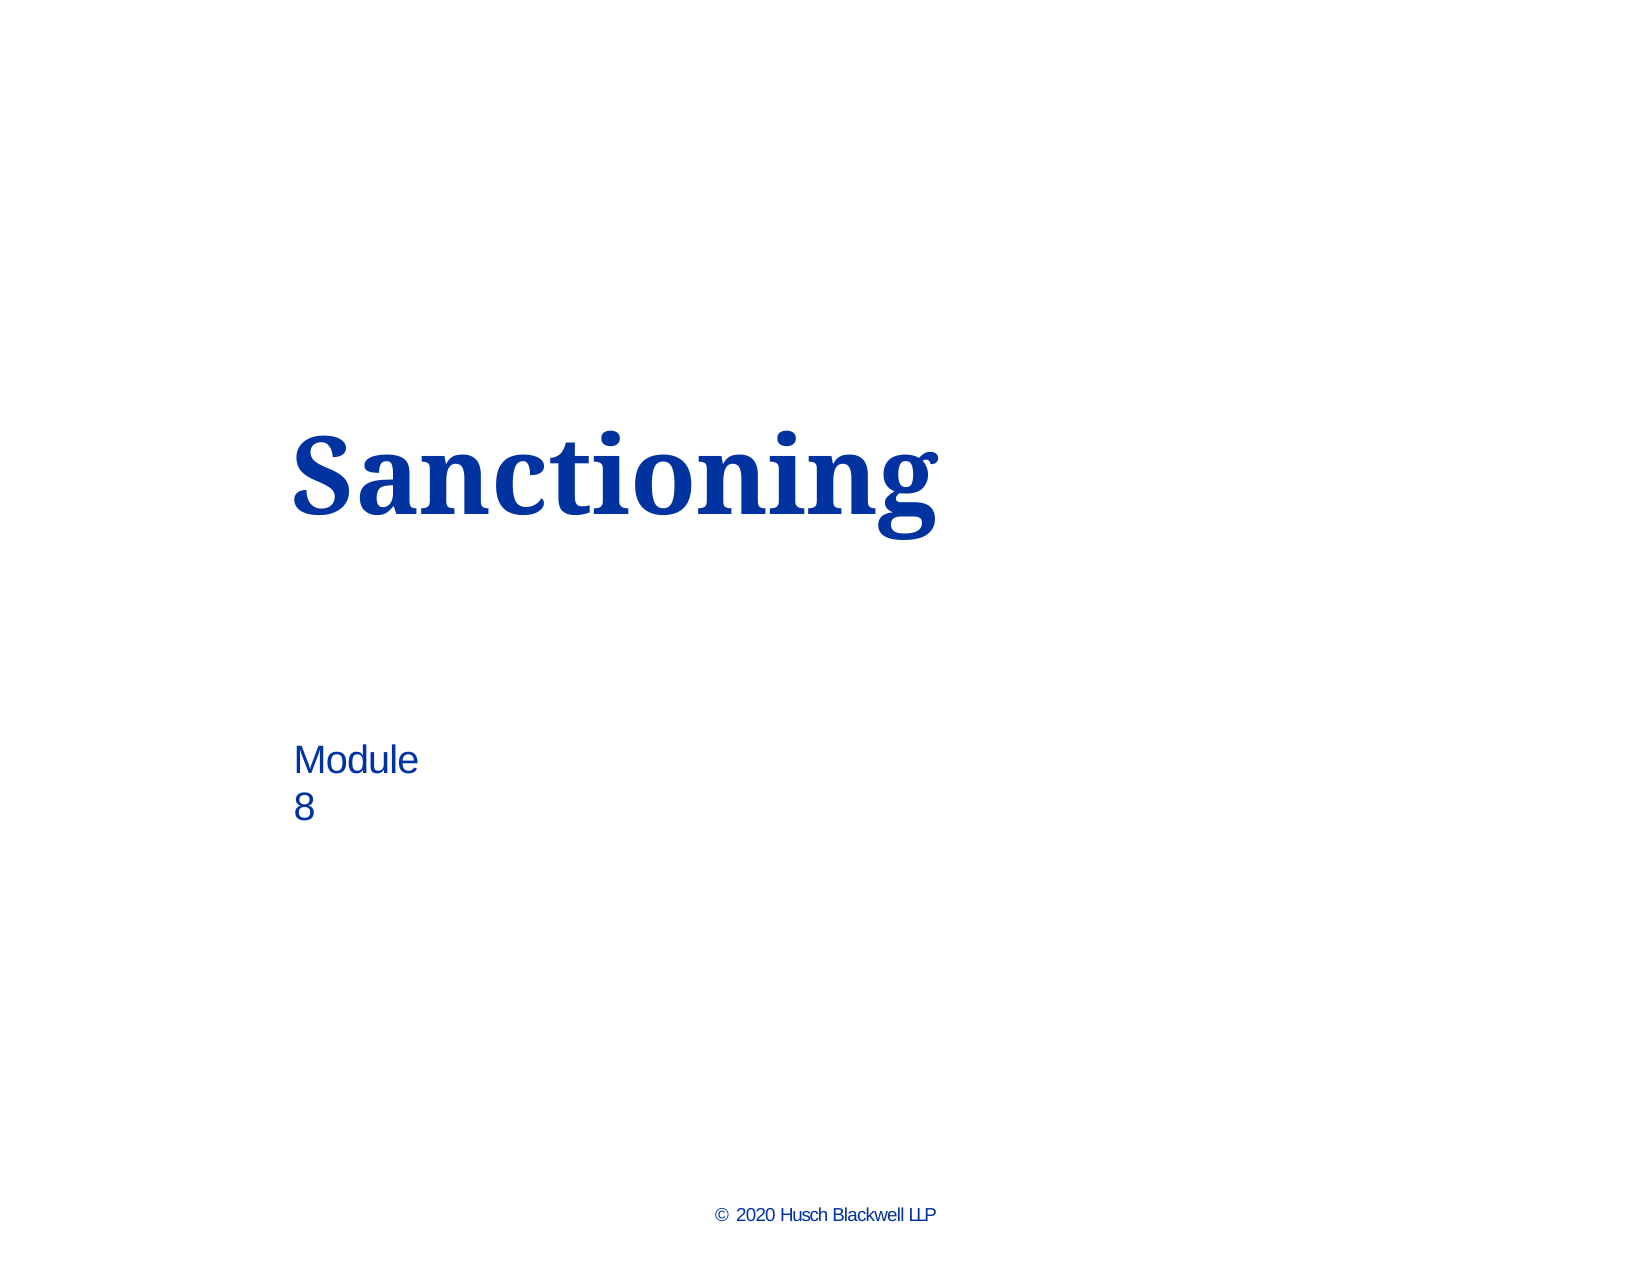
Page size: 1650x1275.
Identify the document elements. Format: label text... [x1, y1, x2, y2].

title Sanctioning [291, 295, 1359, 665]
text_box Module 8 [291, 731, 450, 829]
footer © 2020 Husch Blackwell LLP [546, 845, 1104, 1275]
